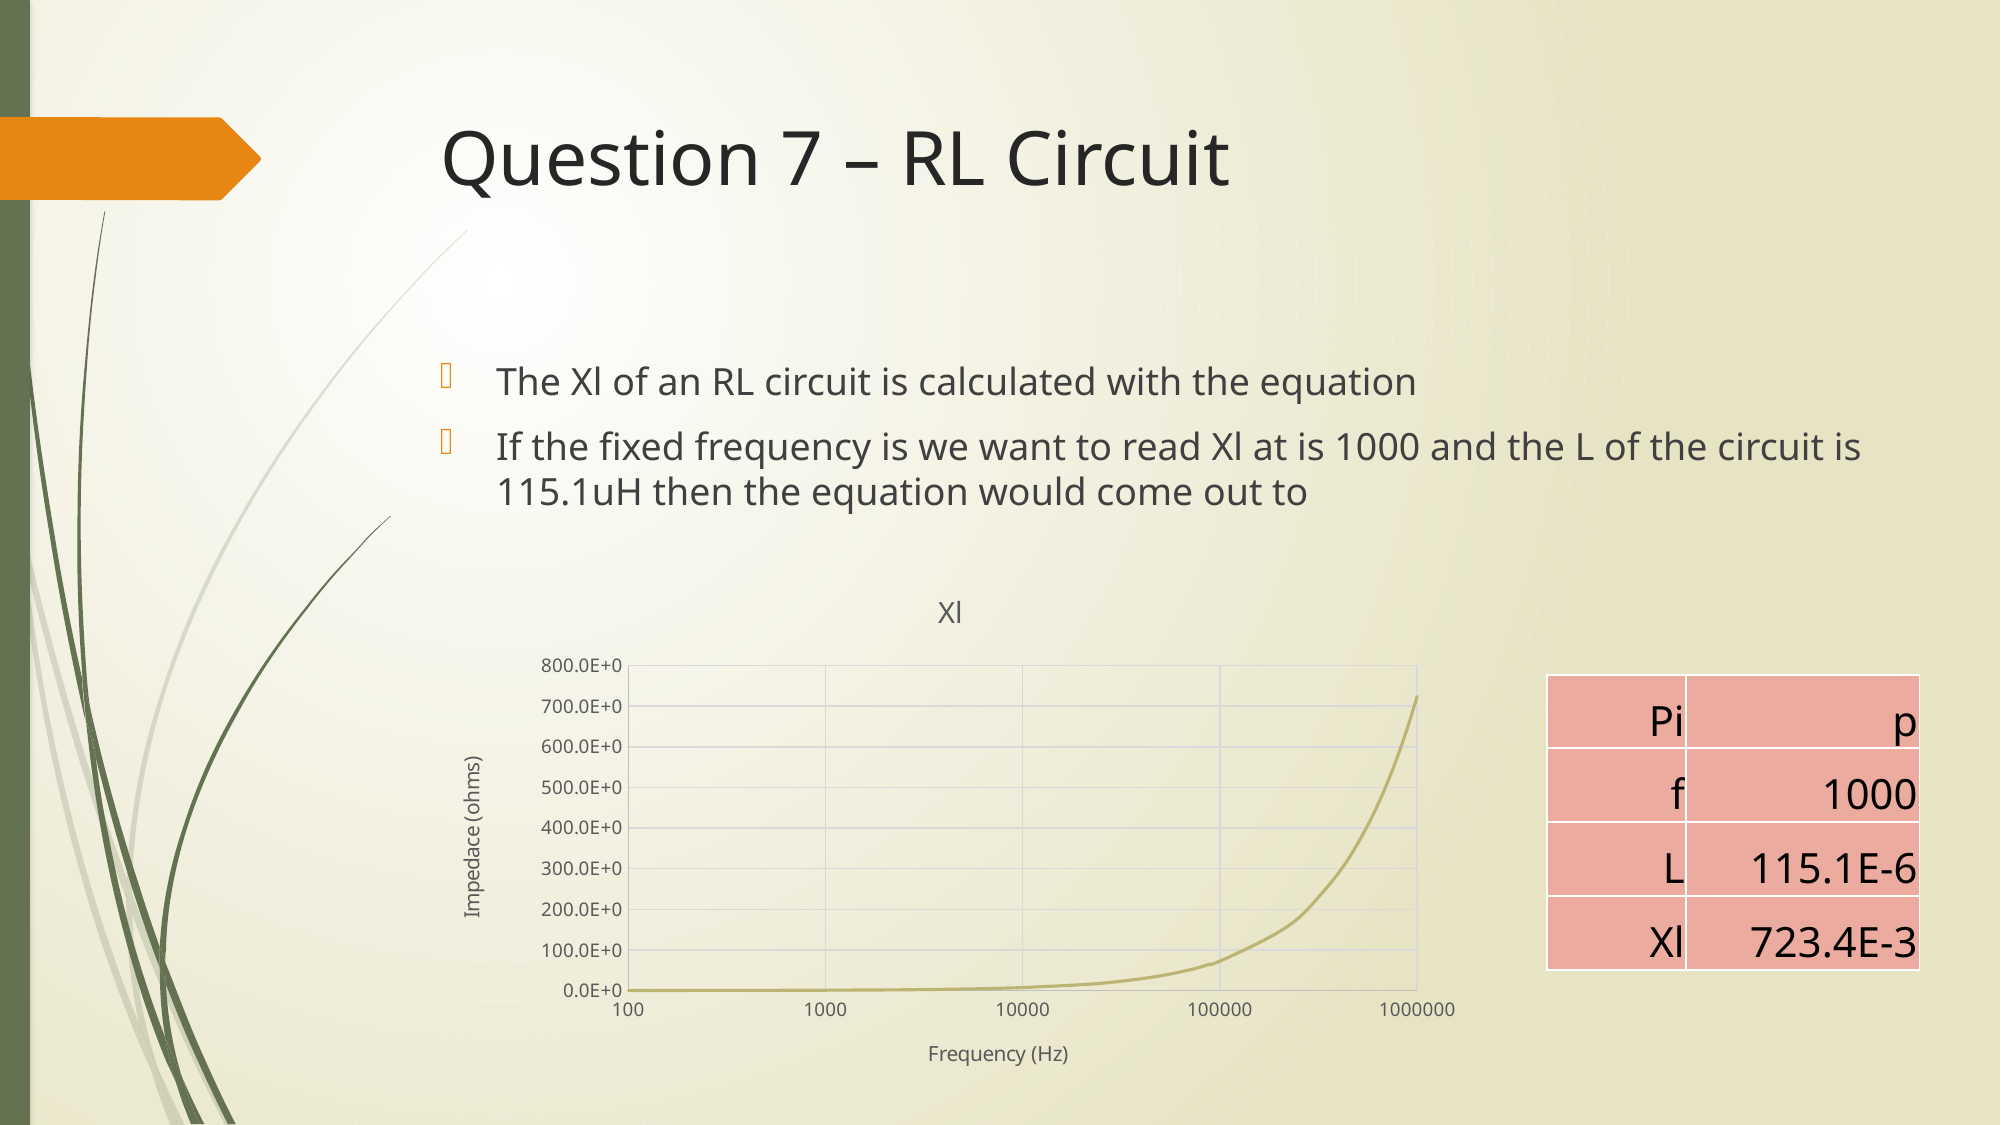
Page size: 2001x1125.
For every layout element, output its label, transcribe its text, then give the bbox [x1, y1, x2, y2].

chart [424, 564, 1477, 1100]
table_cell L [1548, 823, 1685, 895]
table_cell 1000 [1687, 749, 1919, 821]
title Question 7 – RL Circuit [425, 102, 1888, 313]
table_cell 723.4E-3 [1687, 897, 1919, 969]
table_cell f [1548, 749, 1685, 821]
table_header p [1687, 676, 1919, 747]
table_cell 115.1E-6 [1687, 823, 1919, 895]
table_header Pi [1548, 676, 1685, 747]
table_cell Xl [1548, 897, 1685, 969]
